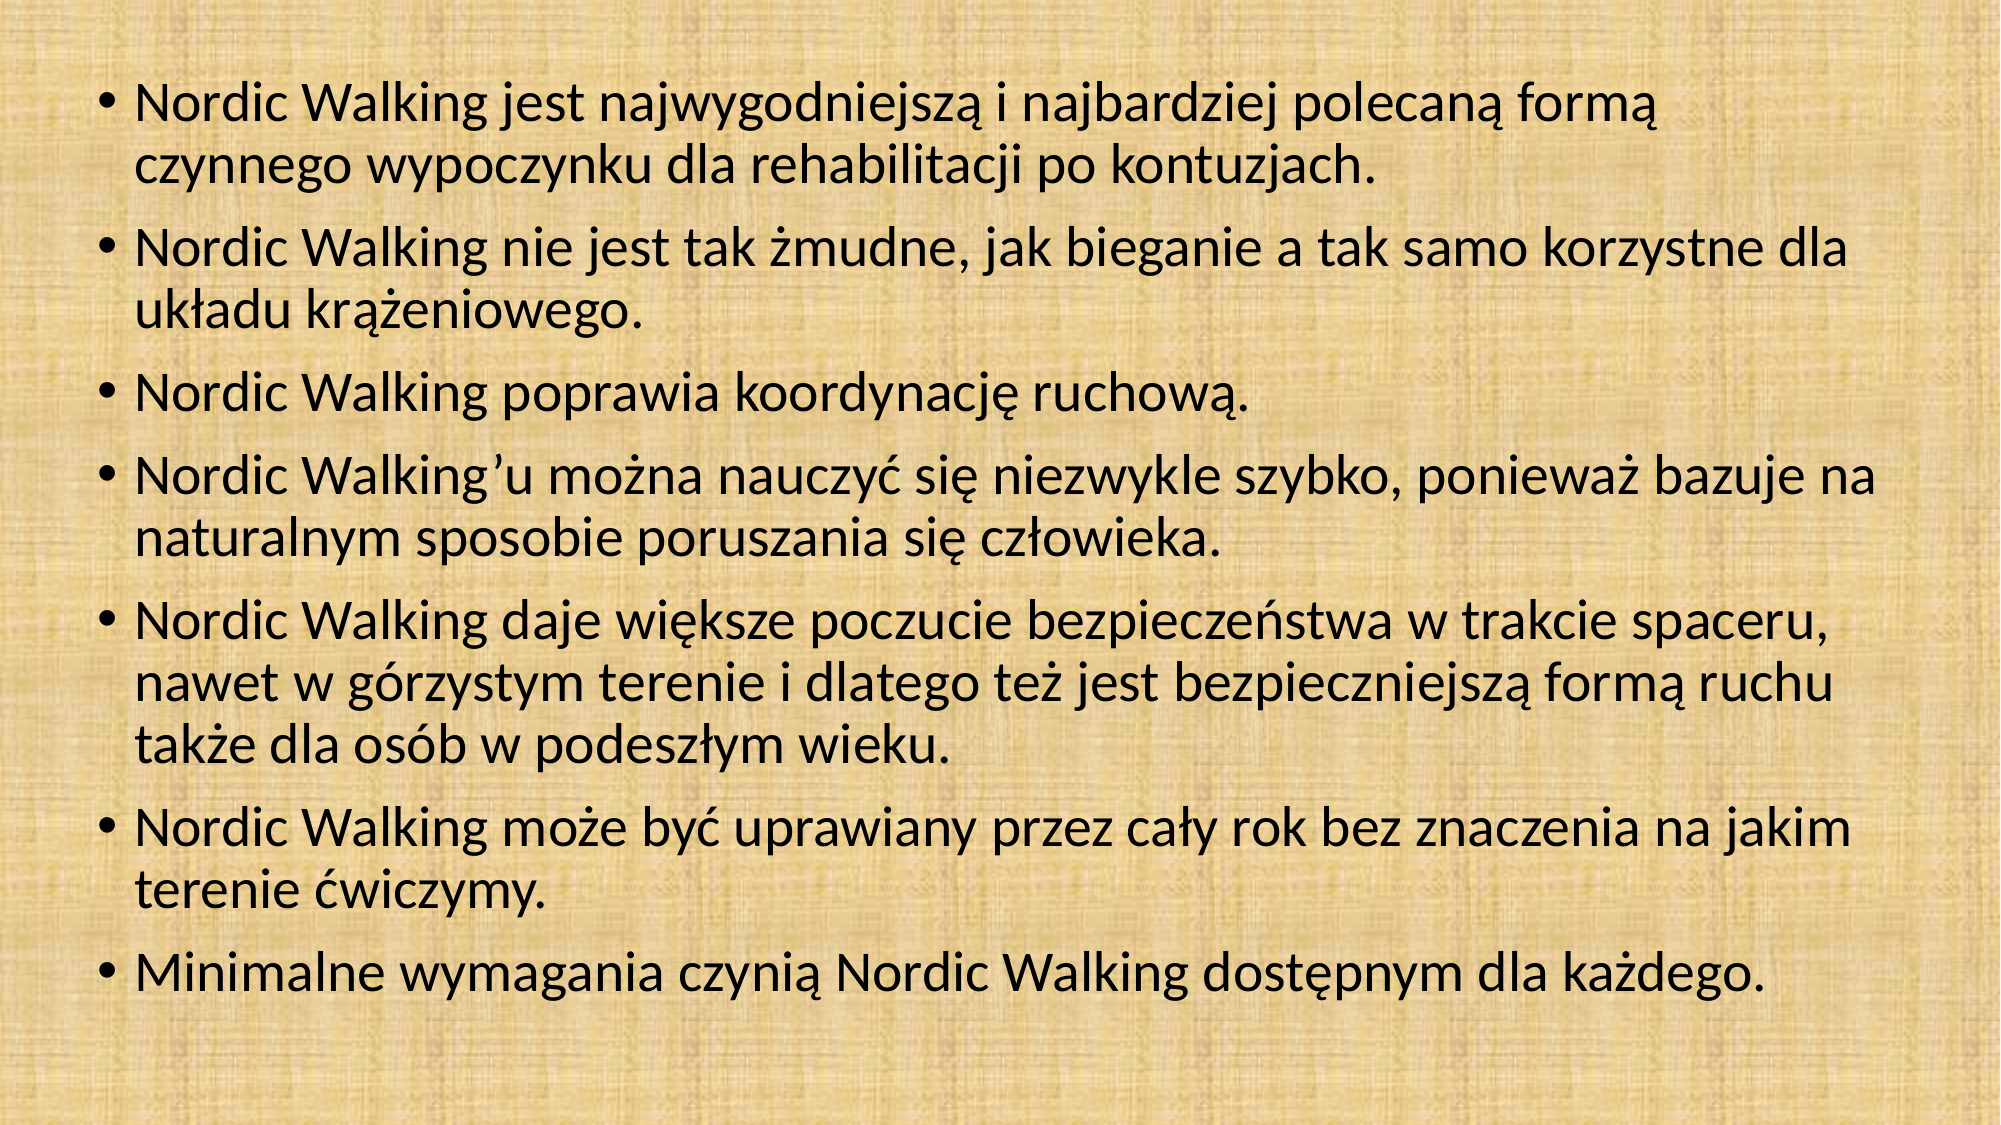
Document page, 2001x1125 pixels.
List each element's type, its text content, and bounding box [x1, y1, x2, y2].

picture [0, 0, 2001, 1125]
list Nordic Walking jest najwygodniejszą i najbardziej polecaną formą czynnego wypoczynku dla rehabilitacji po kontuzjach. Nordic Walking nie jest tak żmudne, jak bieganie a tak samo korzystne dla układu krążeniowego. Nordic Walking poprawia koordynację ruchową. Nordic Walking’u można nauczyć się niezwykle szybko, ponieważ bazuje na naturalnym sposobie poruszania się człowieka. Nordic Walking daje większe poczucie bezpieczeństwa w trakcie spaceru, nawet w górzystym terenie i dlatego też jest bezpieczniejszą formą ruchu także dla osób w podeszłym wieku. Nordic Walking może być uprawiany przez cały rok bez znaczenia na jakim terenie ćwiczymy. Minimalne wymagania czynią Nordic Walking dostępnym dla każdego. [82, 64, 1900, 1014]
